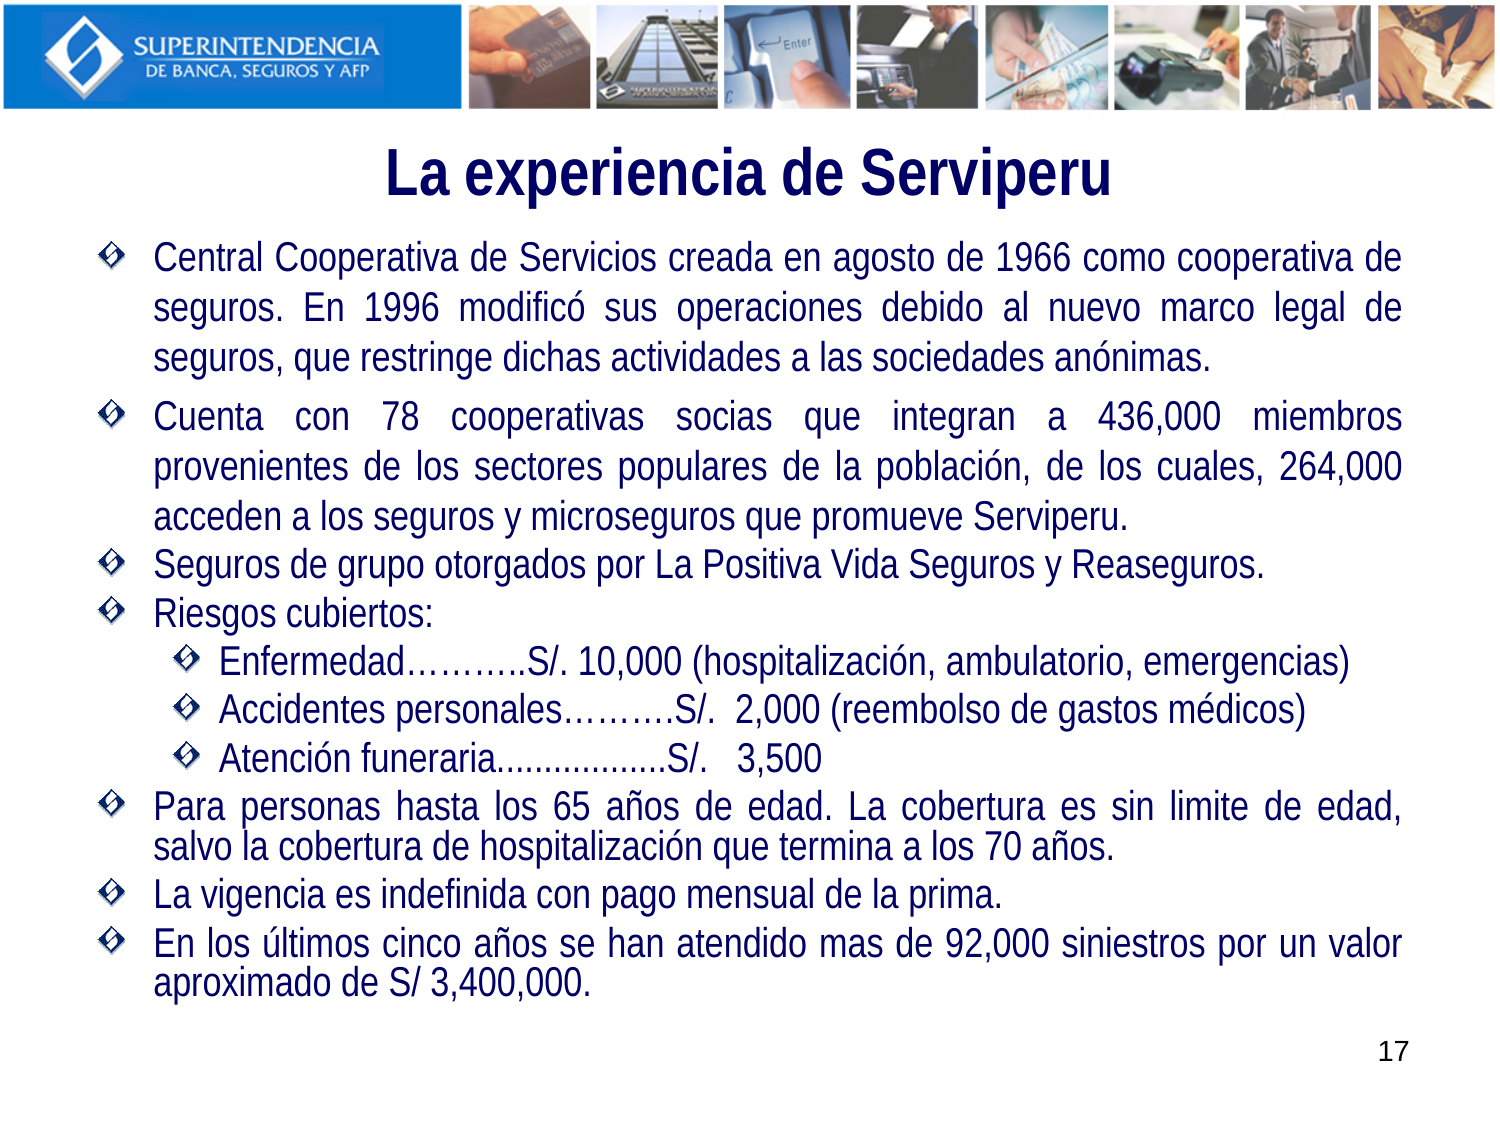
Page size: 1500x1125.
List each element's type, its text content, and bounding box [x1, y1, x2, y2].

list Central Cooperativa de Servicios creada en agosto de 1966 como cooperativa de seguros. En 1996 modificó sus operaciones debido al nuevo marco legal de seguros, que restringe dichas actividades a las sociedades anónimas. Cuenta con 78 cooperativas socias que integran a 436,000 miembros provenientes de los sectores populares de la población, de los cuales, 264,000 acceden a los seguros y microseguros que promueve Serviperu. Seguros de grupo otorgados por La Positiva Vida Seguros y Reaseguros. Riesgos cubiertos: Enfermedad………..S/. 10,000 (hospitalización, ambulatorio, emergencias) Accidentes personales……….S/. 2,000 (reembolso de gastos médicos) Atención funeraria..................S/. 3,500 Para personas hasta los 65 años de edad. La cobertura es sin limite de edad, salvo la cobertura de hospitalización que termina a los 70 años. La vigencia es indefinida con pago mensual de la prima. En los últimos cinco años se han atendido mas de 92,000 siniestros por un valor aproximado de S/ 3,400,000. [81, 222, 1419, 1067]
picture [0, 0, 1500, 1125]
title La experiencia de Serviperu [74, 114, 1426, 223]
slide_number 17 [1074, 1024, 1426, 1103]
